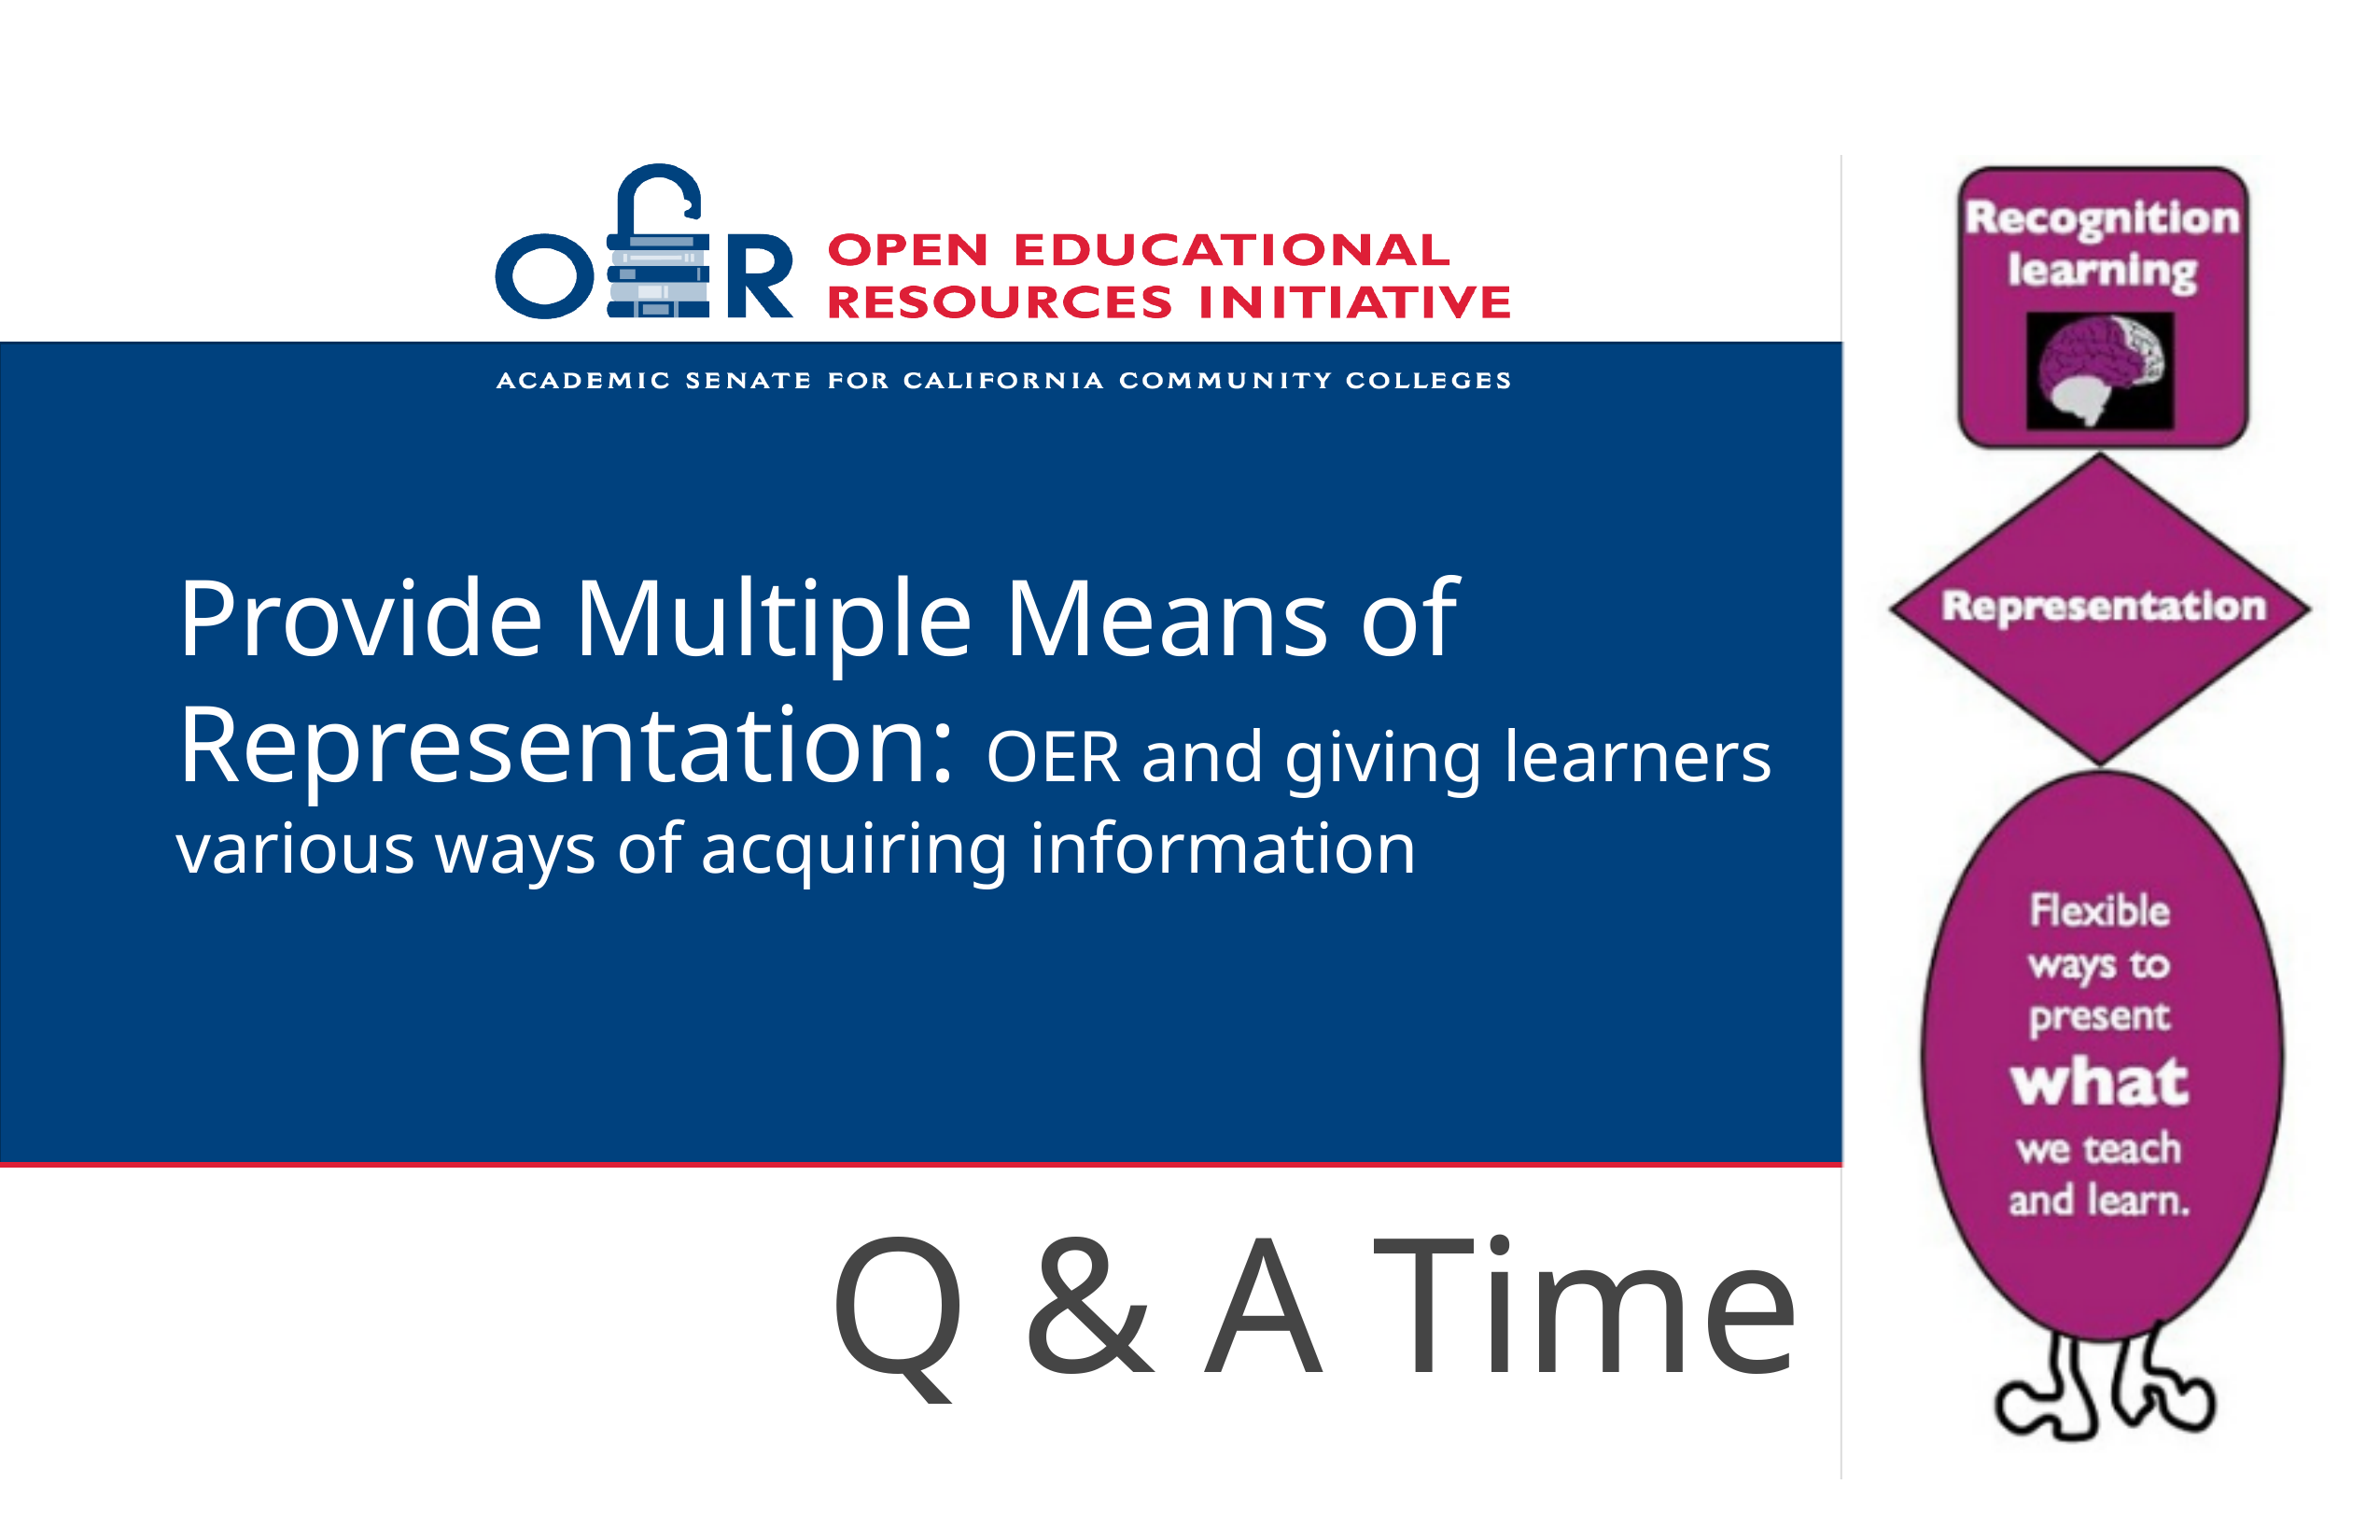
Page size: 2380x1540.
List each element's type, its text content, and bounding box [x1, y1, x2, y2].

subtitle Q & A Time [471, 1165, 1804, 1385]
title Provide Multiple Means of Representation: OER and giving learners various ways of acquiring information [155, 768, 1804, 1166]
picture [441, 131, 1576, 435]
picture [1809, 154, 2380, 1479]
